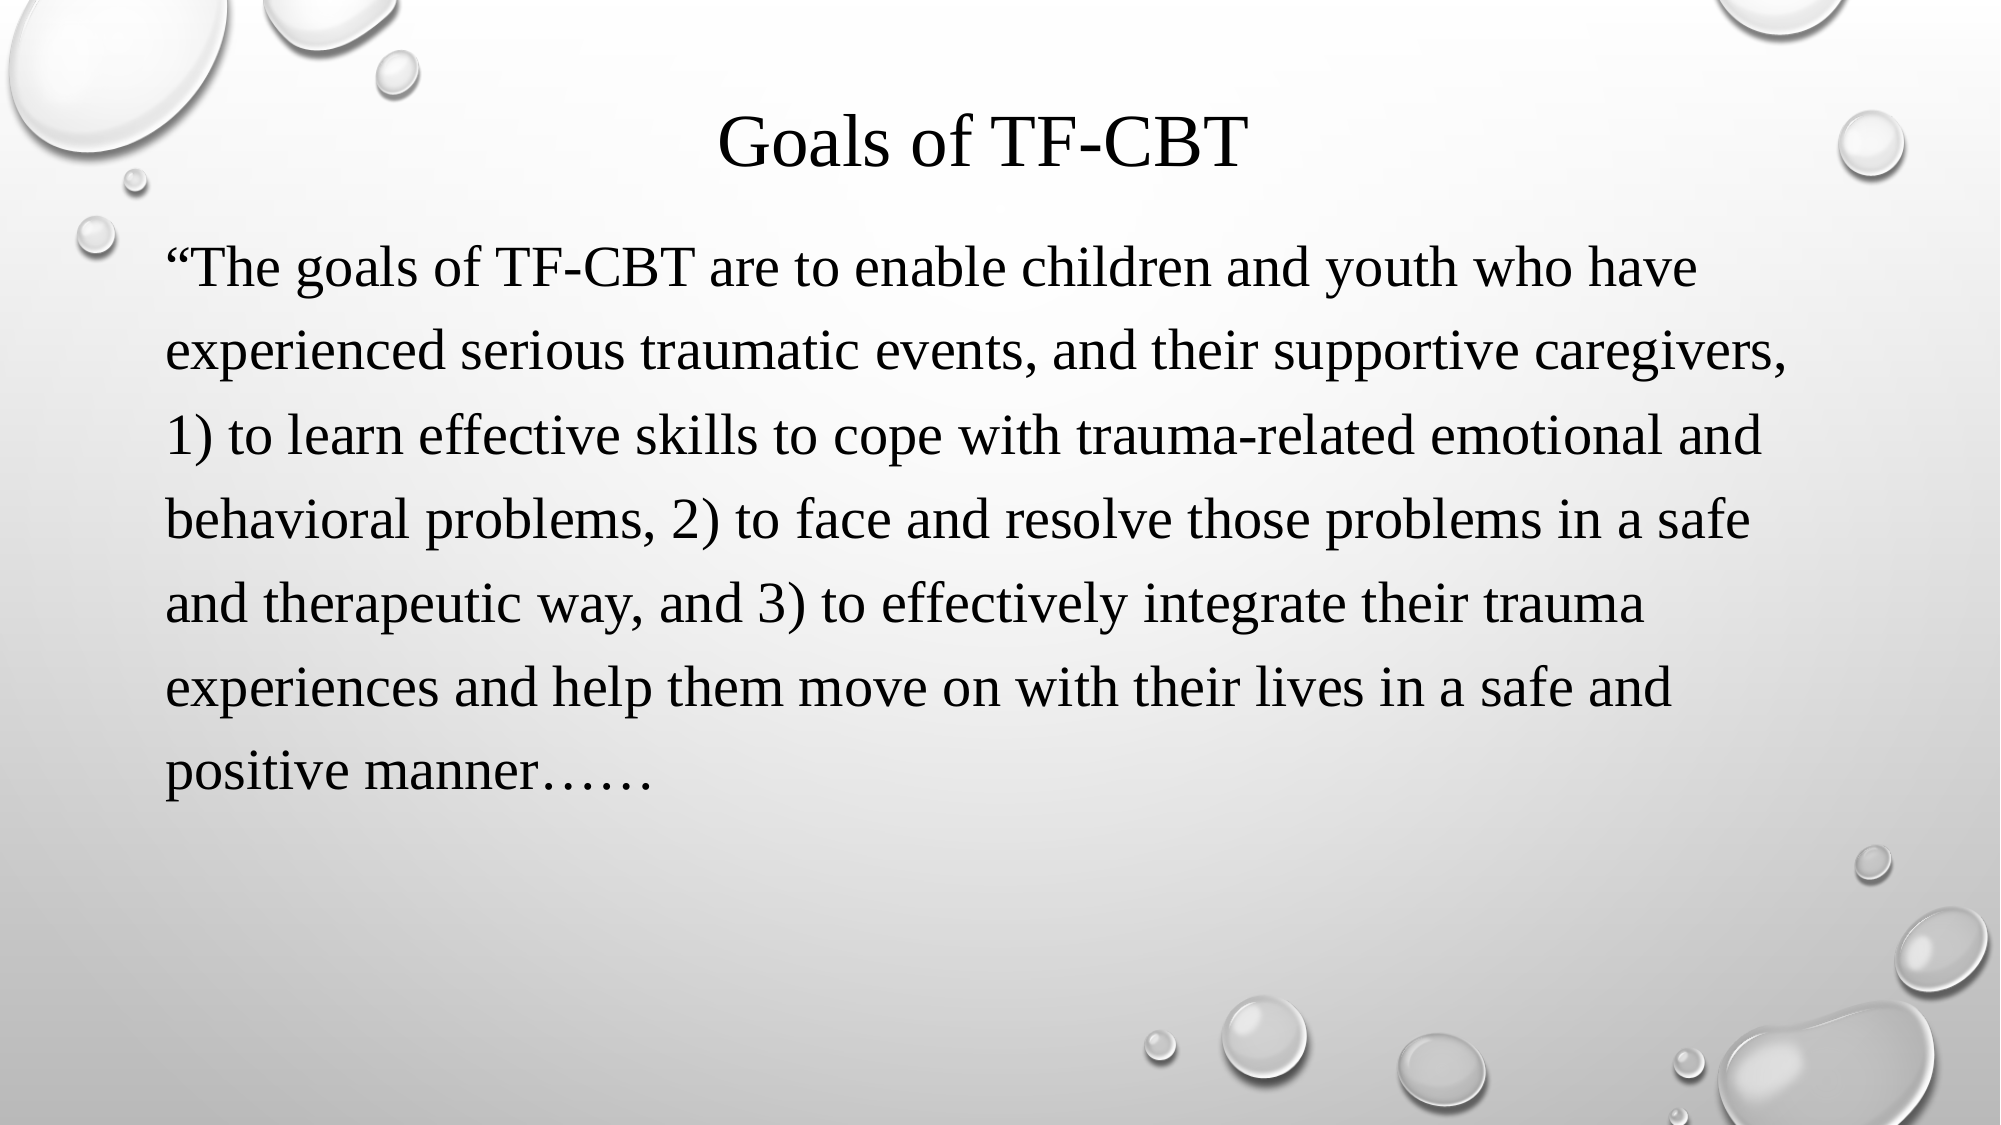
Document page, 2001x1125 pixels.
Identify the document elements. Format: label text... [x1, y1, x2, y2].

picture [0, 0, 2000, 1125]
list “The goals of TF-CBT are to enable children and youth who have experienced serious traumatic events, and their supportive caregivers, 1) to learn effective skills to cope with trauma-related emotional and behavioral problems, 2) to face and resolve those problems in a safe and therapeutic way, and 3) to effectively integrate their trauma experiences and help them move on with their lives in a safe and positive manner…… [150, 206, 1851, 948]
title Goals of TF-CBT [149, 78, 1817, 207]
